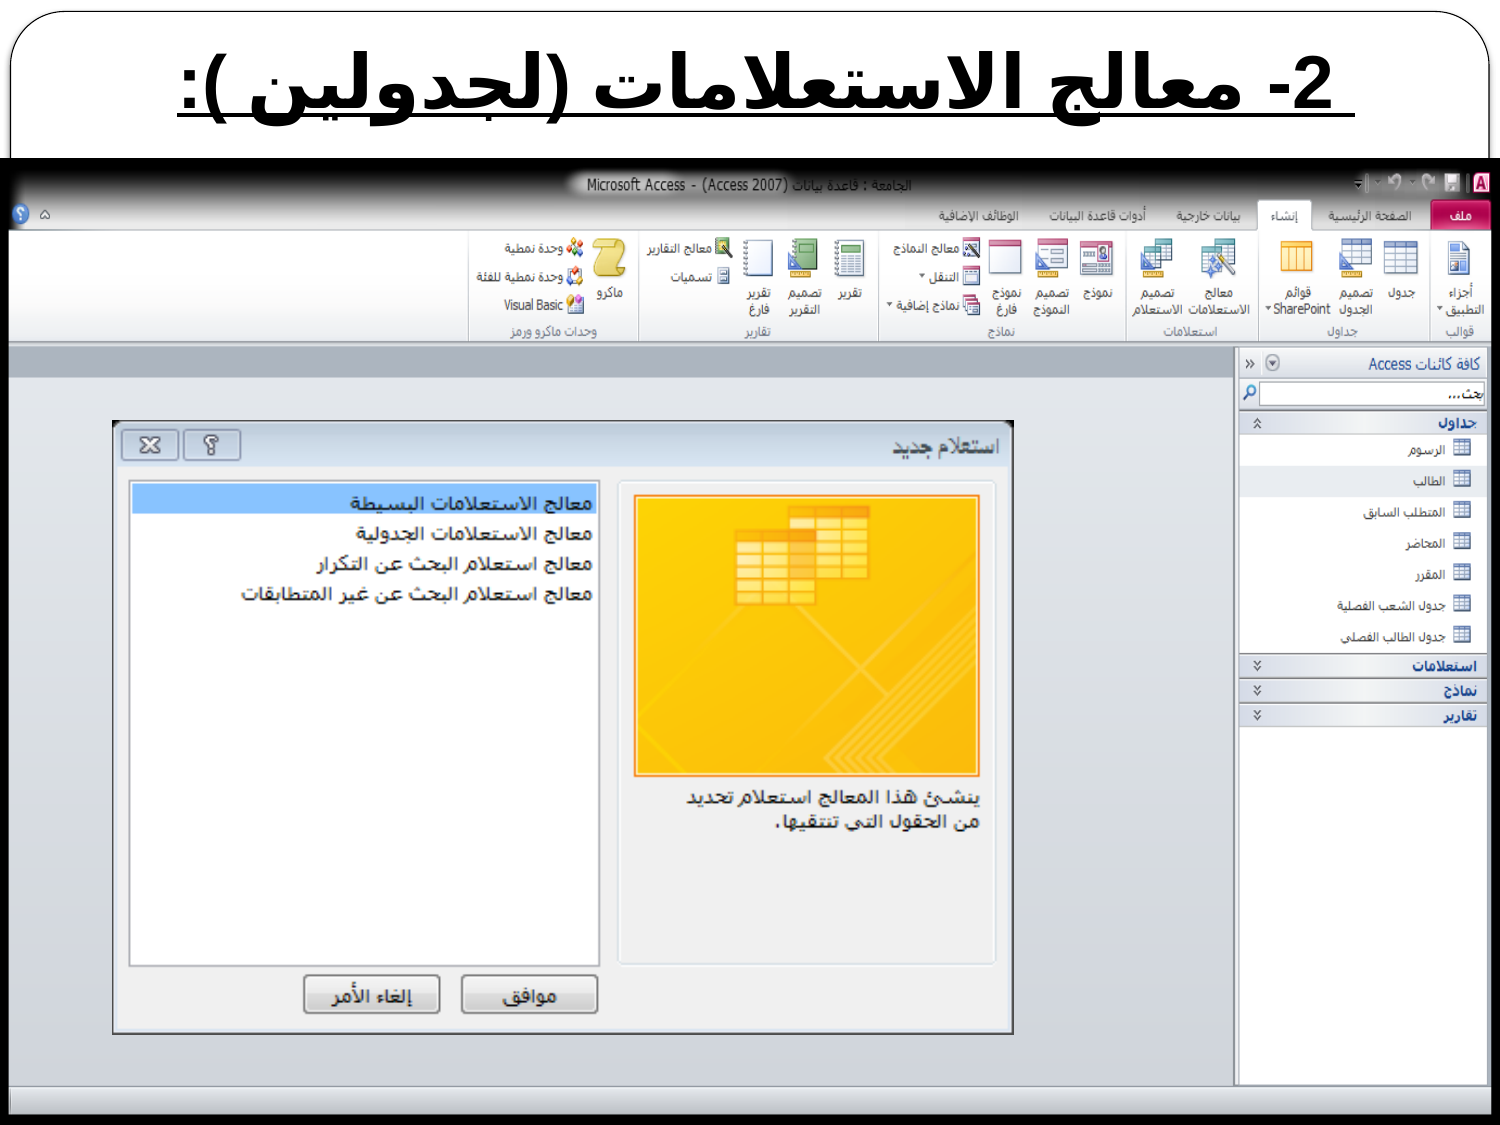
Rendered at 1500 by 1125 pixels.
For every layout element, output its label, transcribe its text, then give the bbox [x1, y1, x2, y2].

text_box 2- معالج الاستعلامات (لجدولين ): [53, 26, 1459, 149]
picture [0, 158, 1500, 1125]
